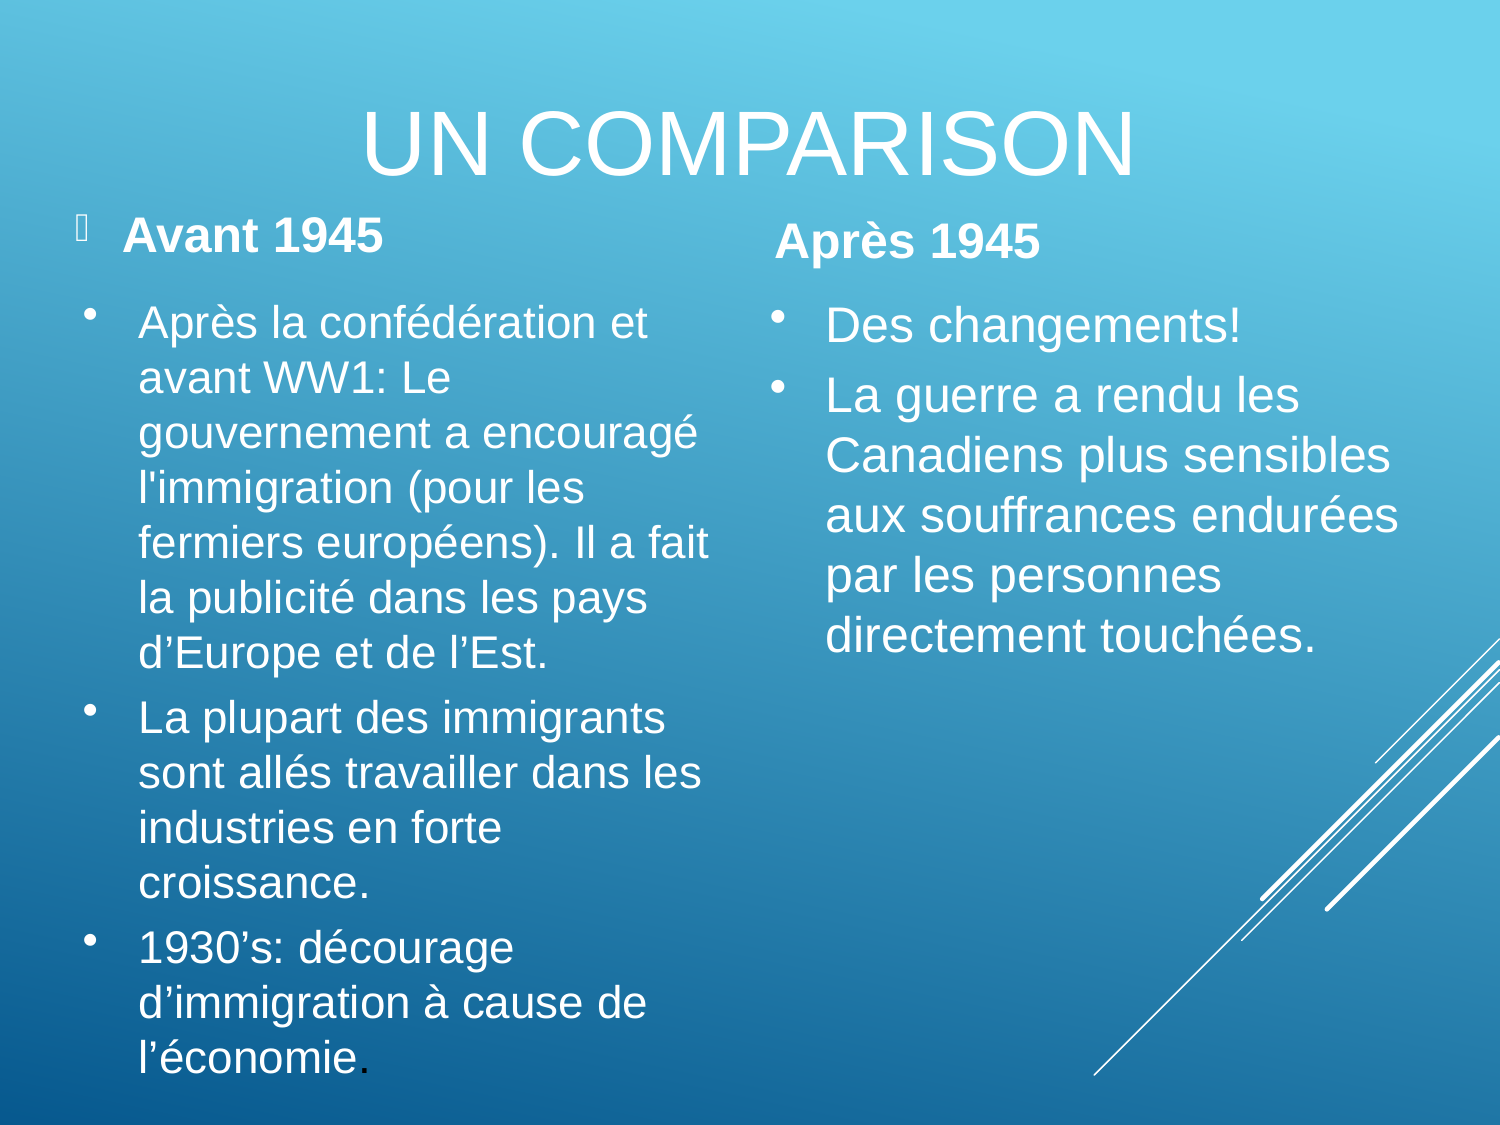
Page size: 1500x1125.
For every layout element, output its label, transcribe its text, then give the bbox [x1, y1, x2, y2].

text_box Des changements! La guerre a rendu les Canadiens plus sensibles aux souffrances endurées par les personnes directement touchées. [761, 284, 1425, 661]
text_box Après la confédération et avant WW1: Le gouvernement a encouragé l'immigration (pour les fermiers européens). Il a fait la publicité dans les pays d’Europe et de l’Est. La plupart des immigrants sont allés travailler dans les industries en forte croissance. 1930’s: décourage d’immigration à cause de l’économie. [75, 284, 738, 848]
title Un comparison [75, 45, 1425, 233]
text_box Après 1945 [774, 196, 1438, 269]
list Avant 1945 [75, 179, 738, 284]
